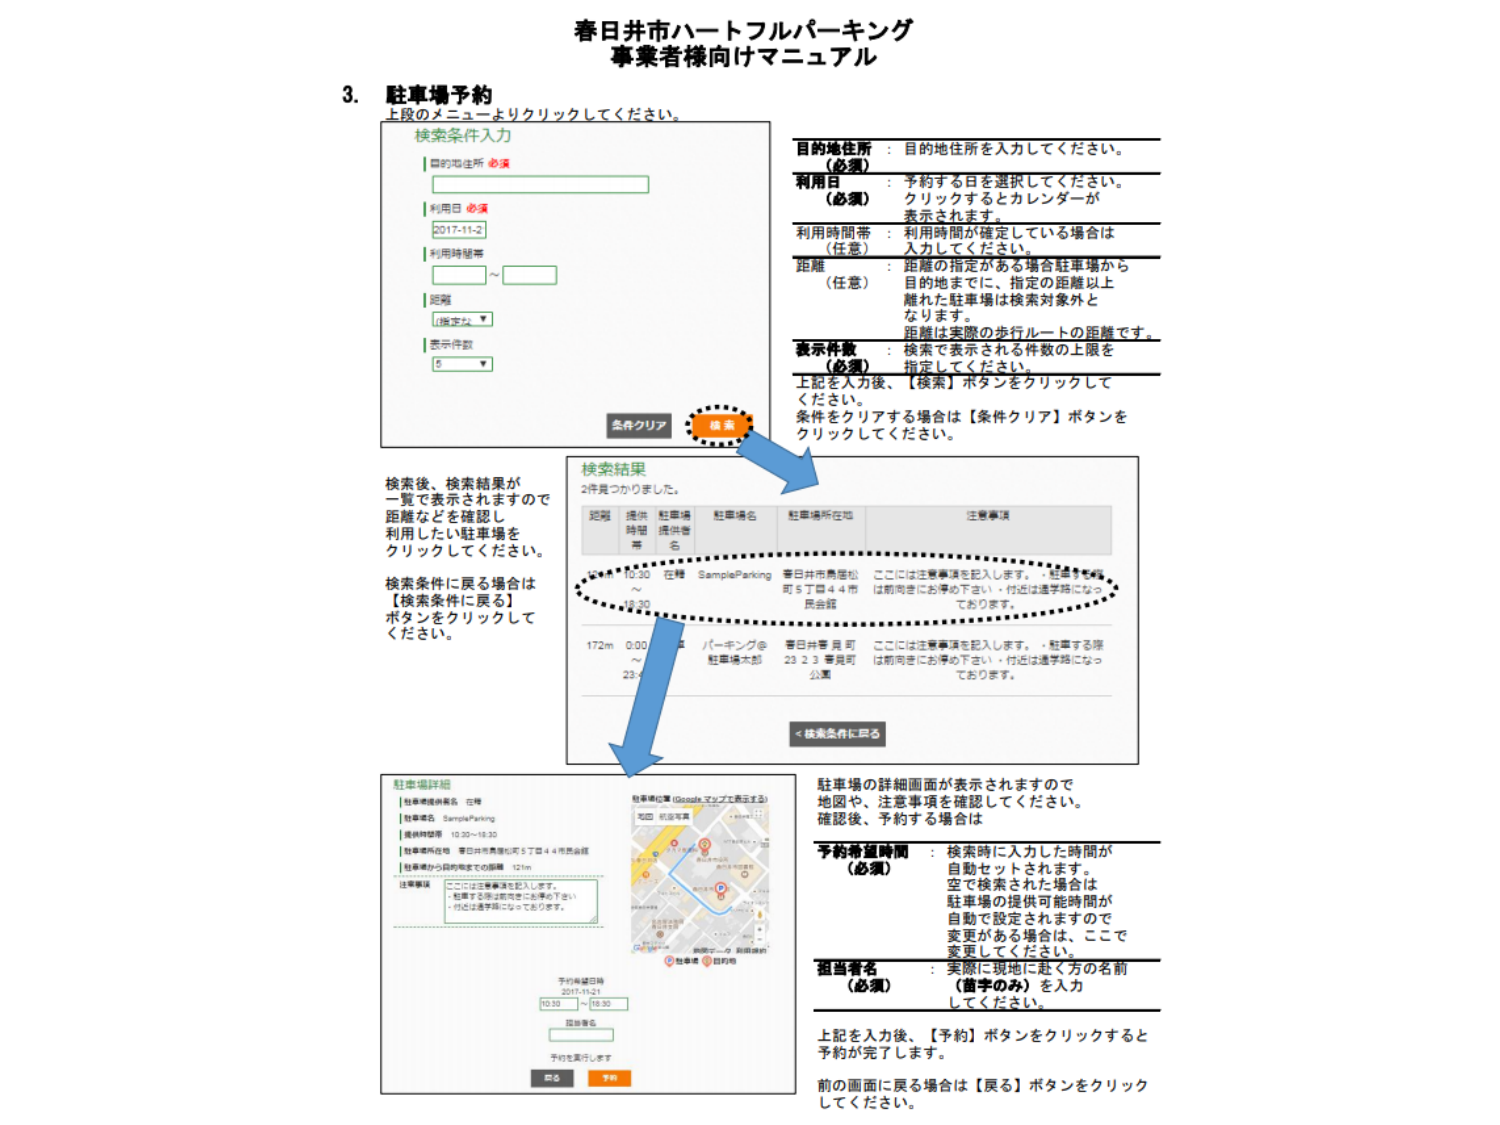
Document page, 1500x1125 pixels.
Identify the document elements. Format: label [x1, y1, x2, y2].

picture [332, 0, 1167, 1125]
